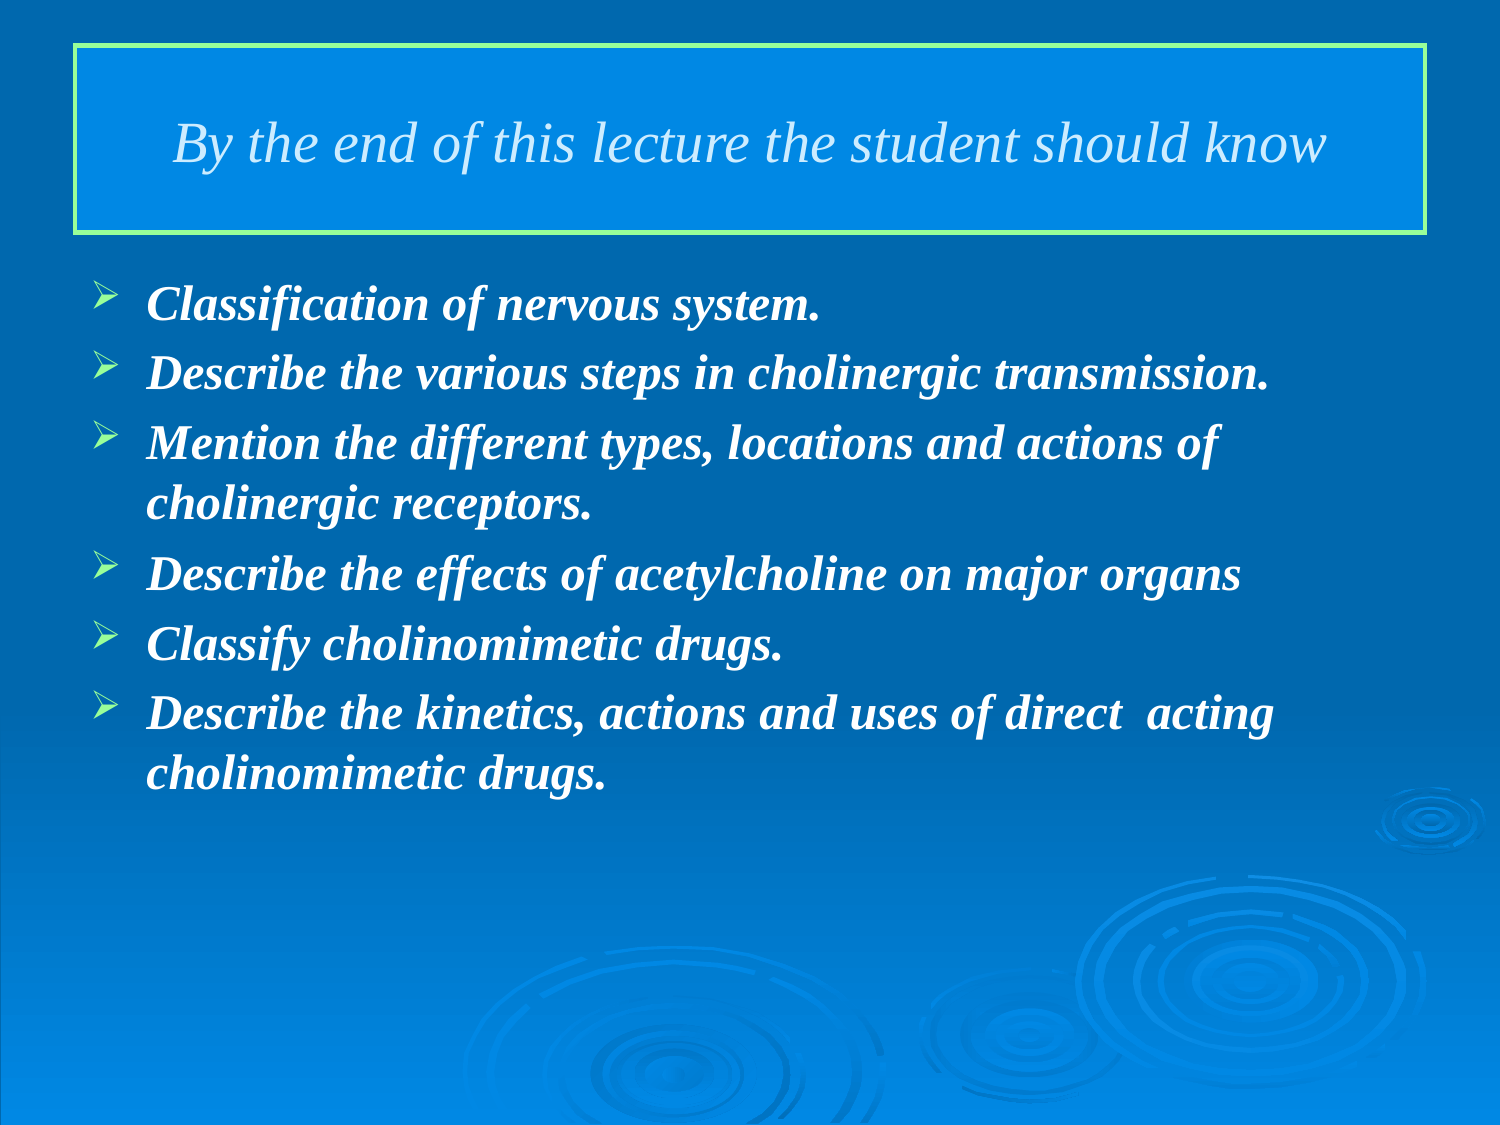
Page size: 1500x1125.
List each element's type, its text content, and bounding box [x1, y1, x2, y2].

list Classification of nervous system. Describe the various steps in cholinergic transmission. Mention the different types, locations and actions of cholinergic receptors. Describe the effects of acetylcholine on major organs Classify cholinomimetic drugs. Describe the kinetics, actions and uses of direct acting cholinomimetic drugs. [74, 262, 1426, 1006]
title By the end of this lecture the student should know [74, 45, 1426, 233]
